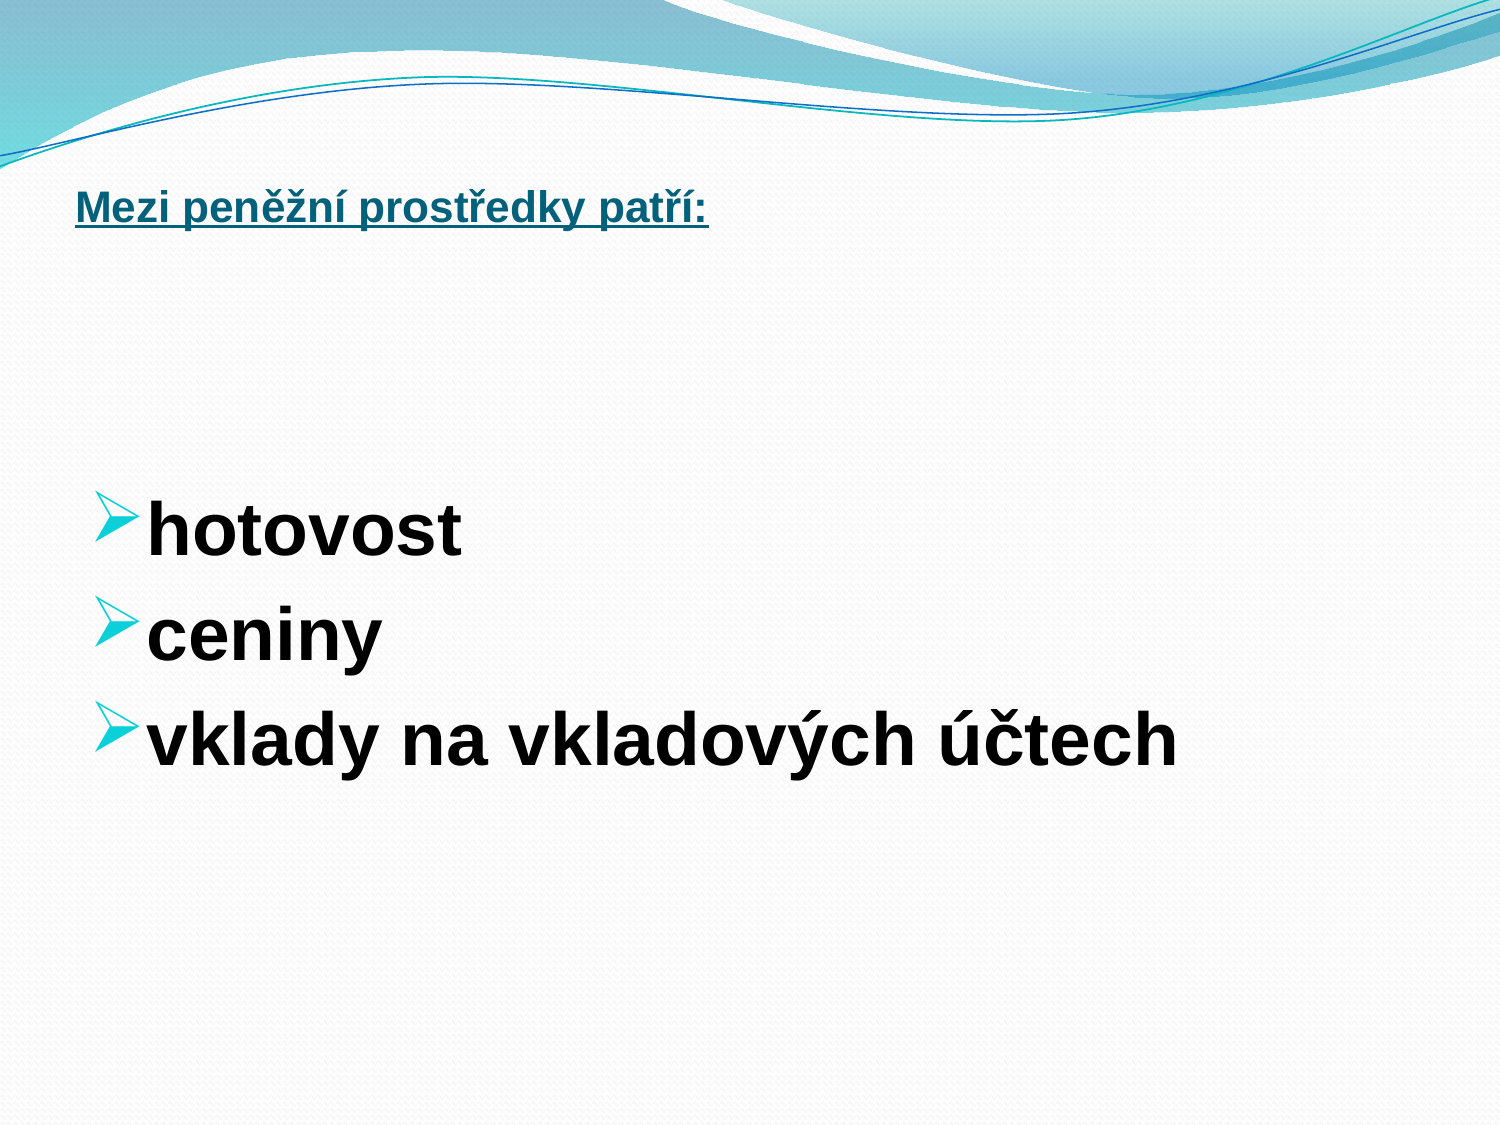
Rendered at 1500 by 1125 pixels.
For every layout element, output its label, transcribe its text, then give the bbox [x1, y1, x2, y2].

list hotovost ceniny vklady na vkladových účtech [75, 317, 1425, 1038]
title Mezi peněžní prostředky patří: [75, 115, 1425, 303]
